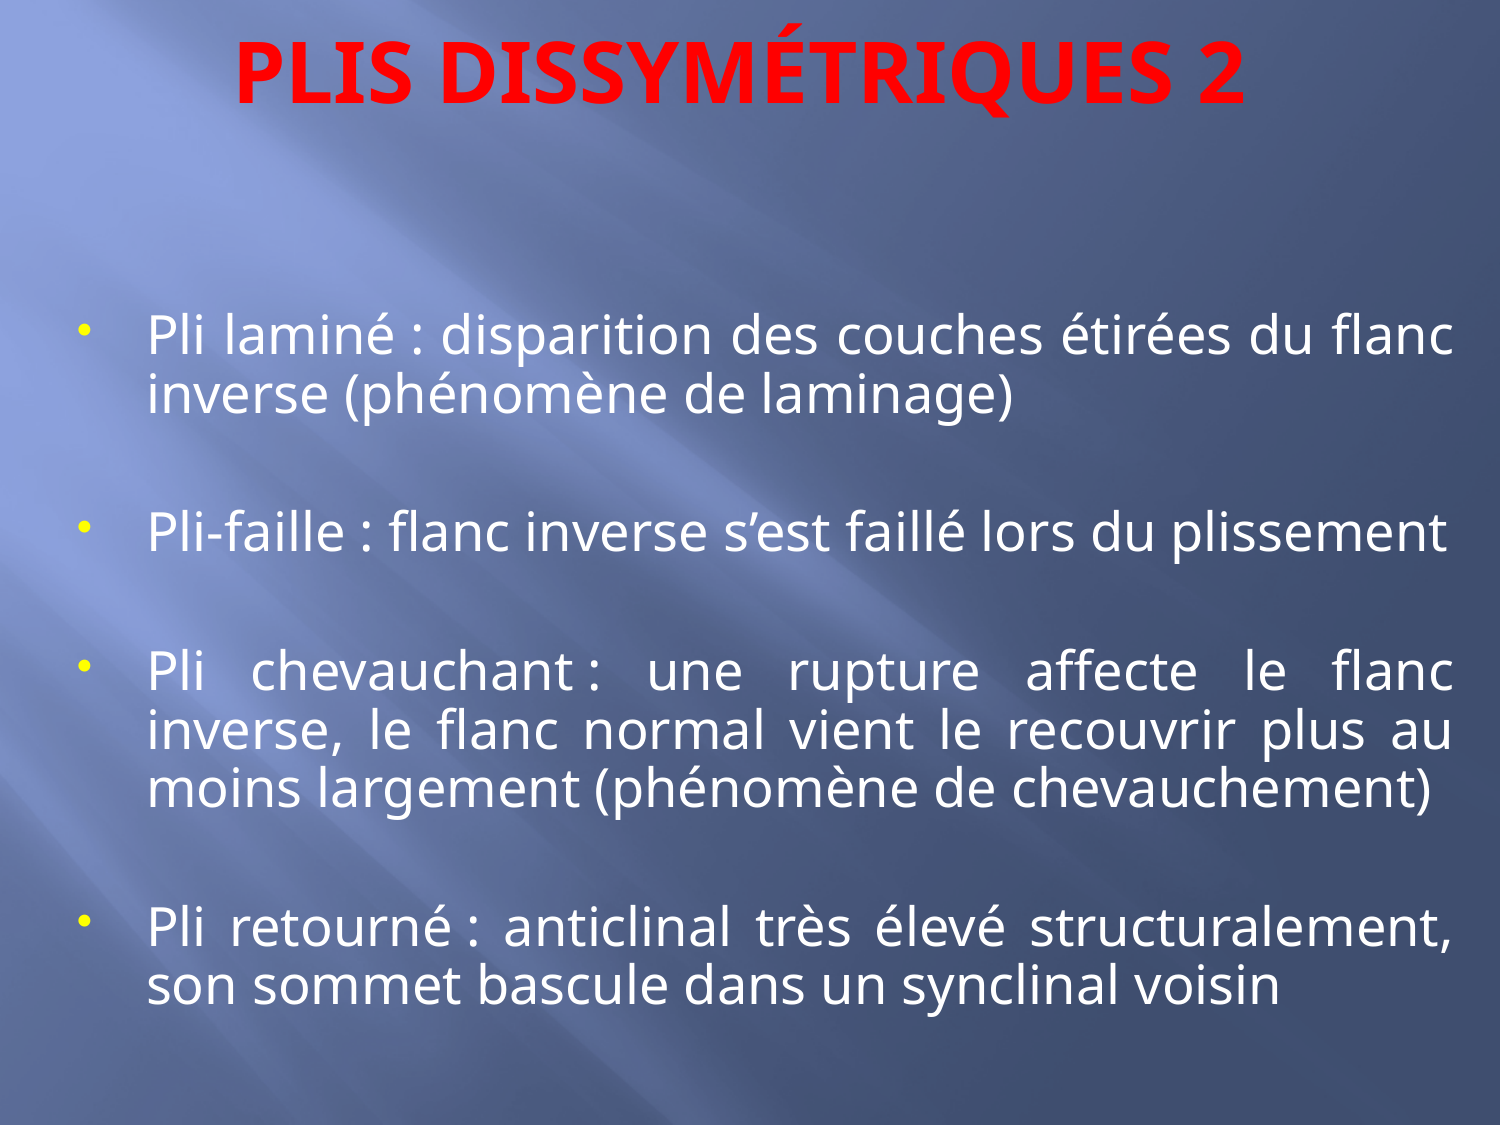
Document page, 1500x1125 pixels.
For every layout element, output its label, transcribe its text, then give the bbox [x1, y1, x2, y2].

list Pli laminé : disparition des couches étirées du flanc inverse (phénomène de laminage) Pli-faille : flanc inverse s’est faillé lors du plissement Pli chevauchant : une rupture affecte le flanc inverse, le flanc normal vient le recouvrir plus au moins largement (phénomène de chevauchement) Pli retourné : anticlinal très élevé structuralement, son sommet bascule dans un synclinal voisin [41, 219, 1471, 1125]
title PLIS DISSYMÉTRIQUES 2 [64, 0, 1415, 140]
